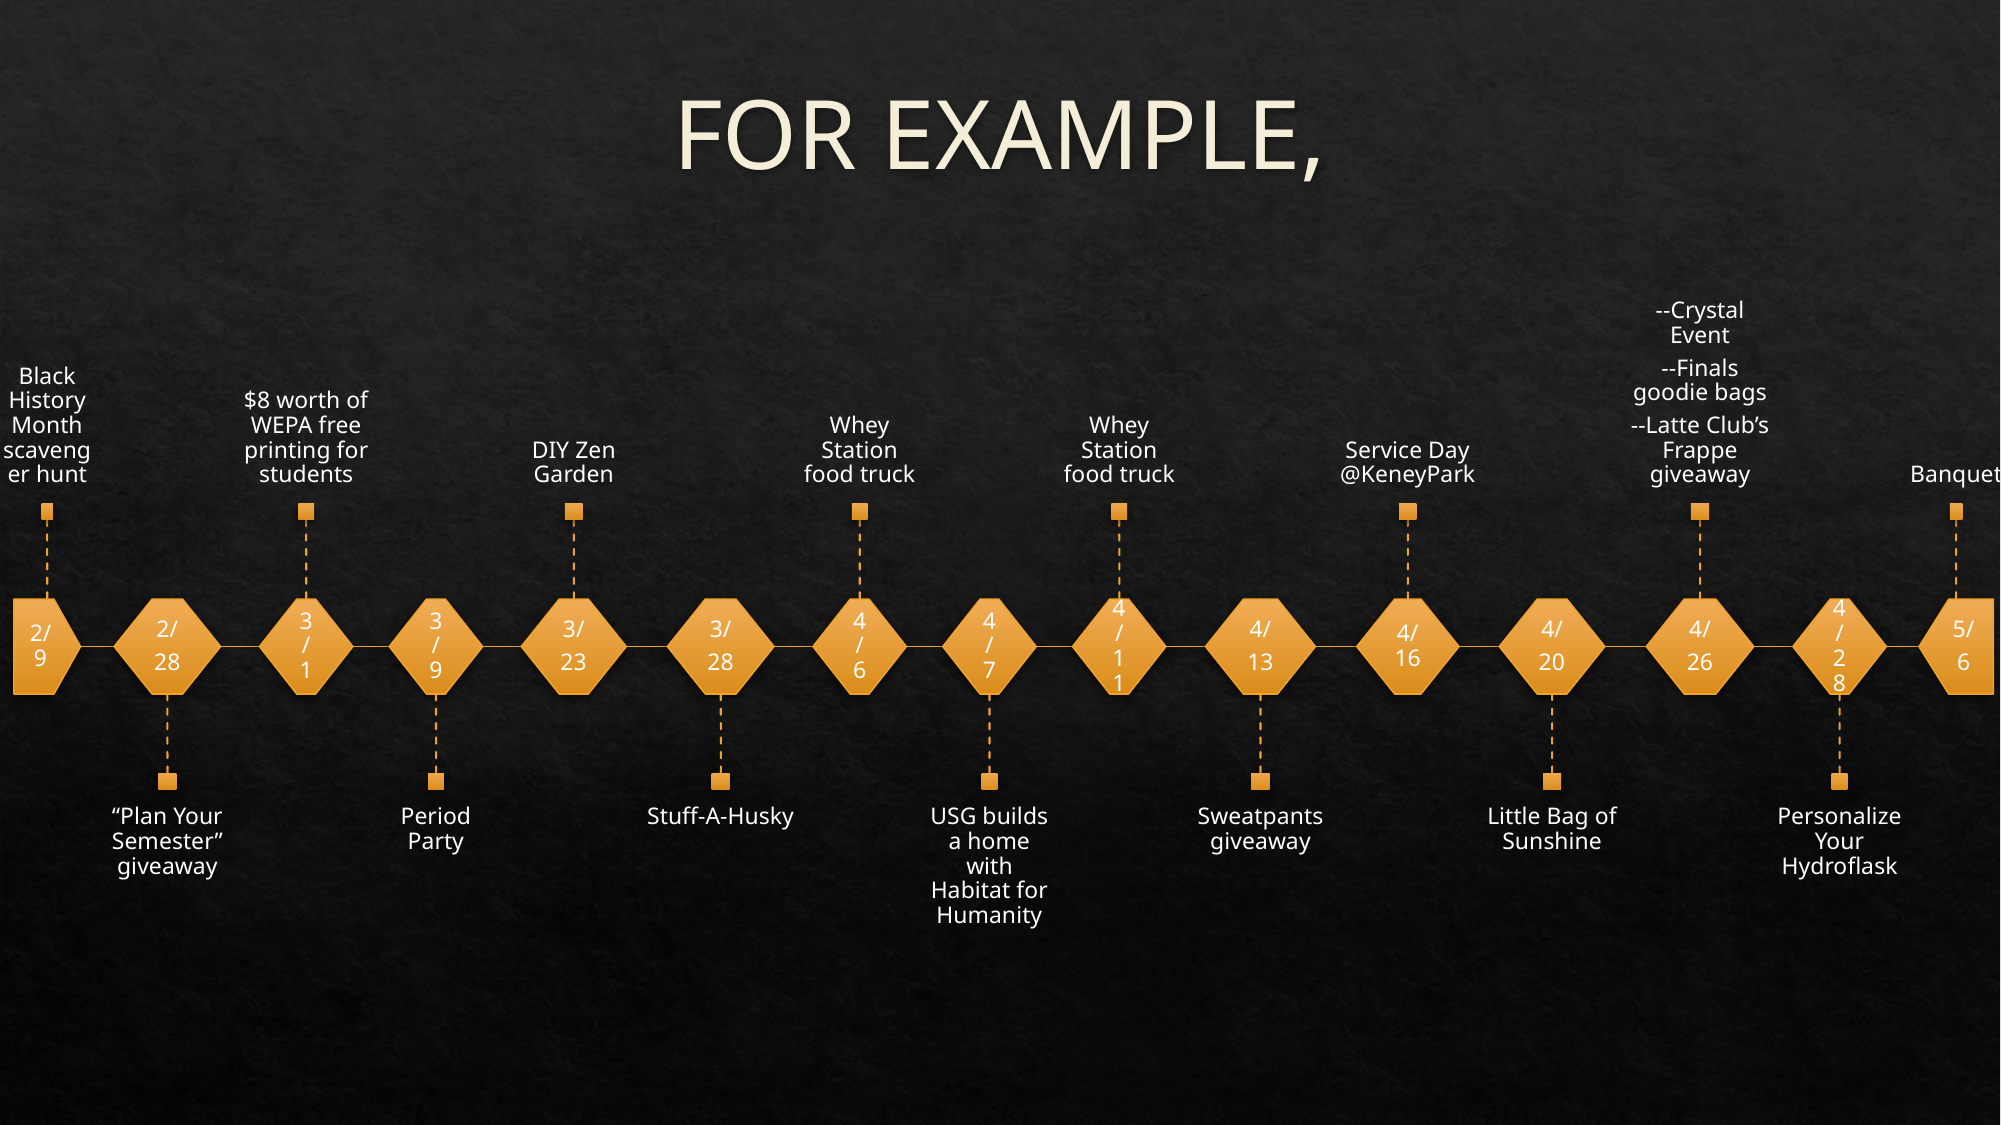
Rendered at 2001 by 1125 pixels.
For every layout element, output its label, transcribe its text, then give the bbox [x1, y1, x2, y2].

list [0, 250, 2000, 1043]
title FOR EXAMPLE, [150, 35, 1850, 242]
